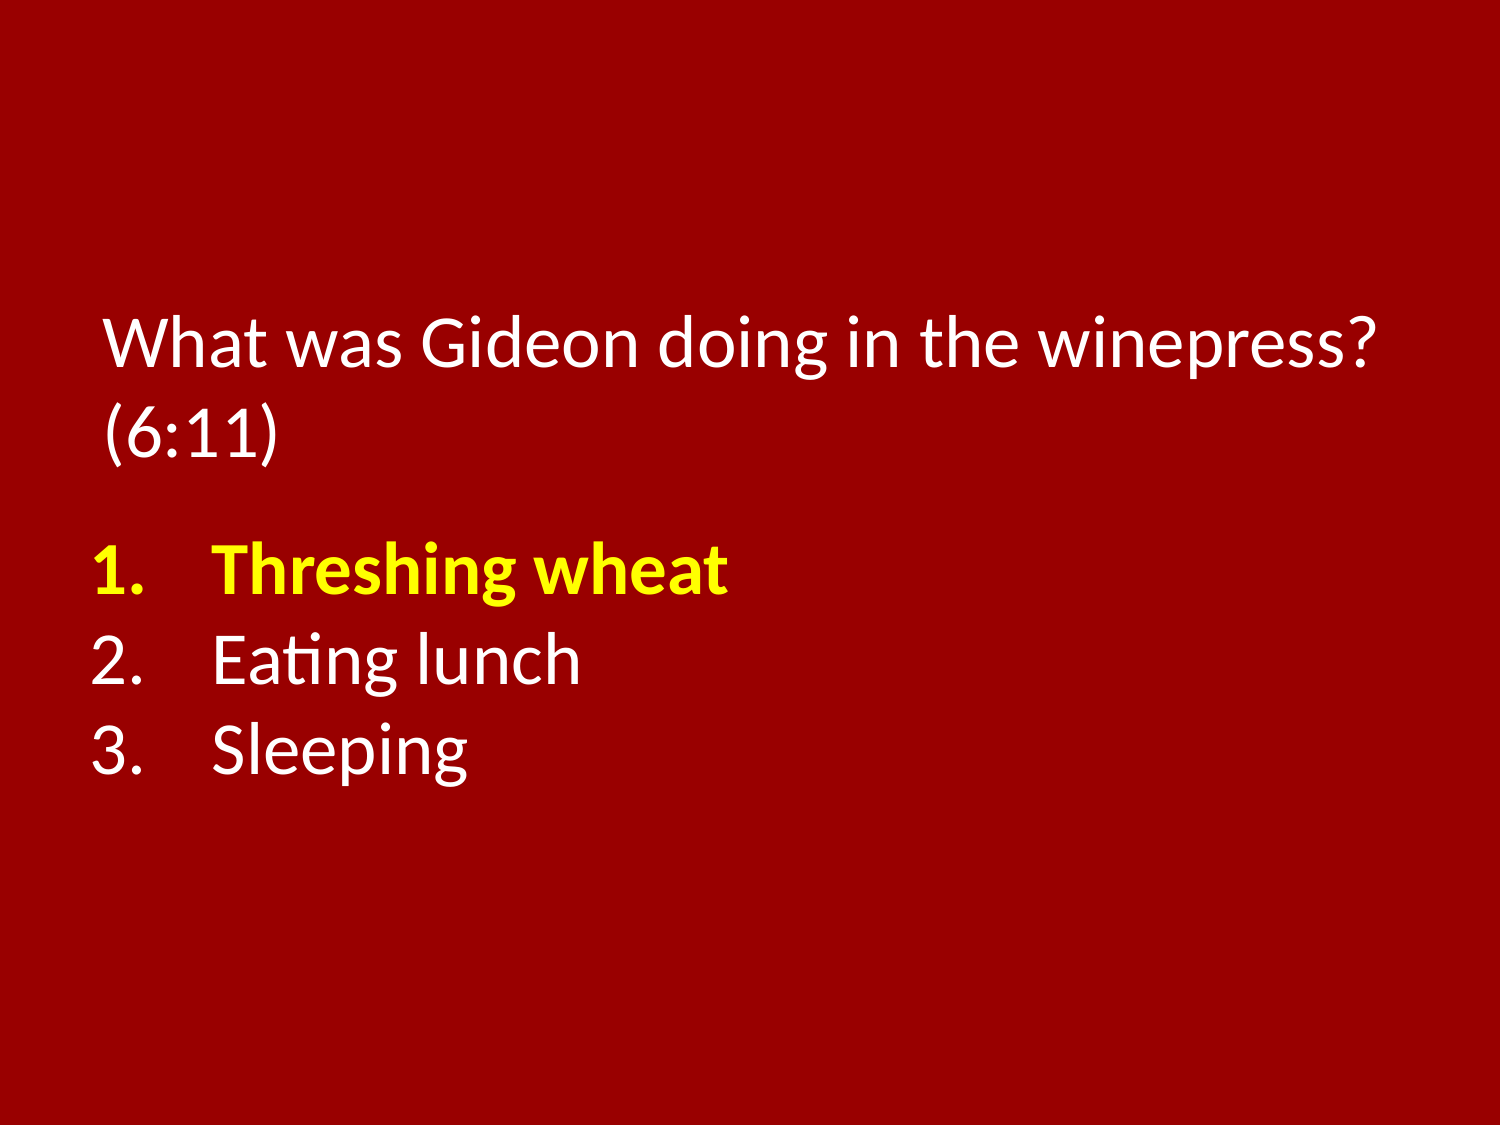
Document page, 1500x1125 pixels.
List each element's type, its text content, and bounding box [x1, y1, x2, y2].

text_box Threshing wheat Eating lunch Sleeping [74, 512, 1425, 798]
text_box What was Gideon doing in the winepress? (6:11) [87, 285, 1421, 480]
